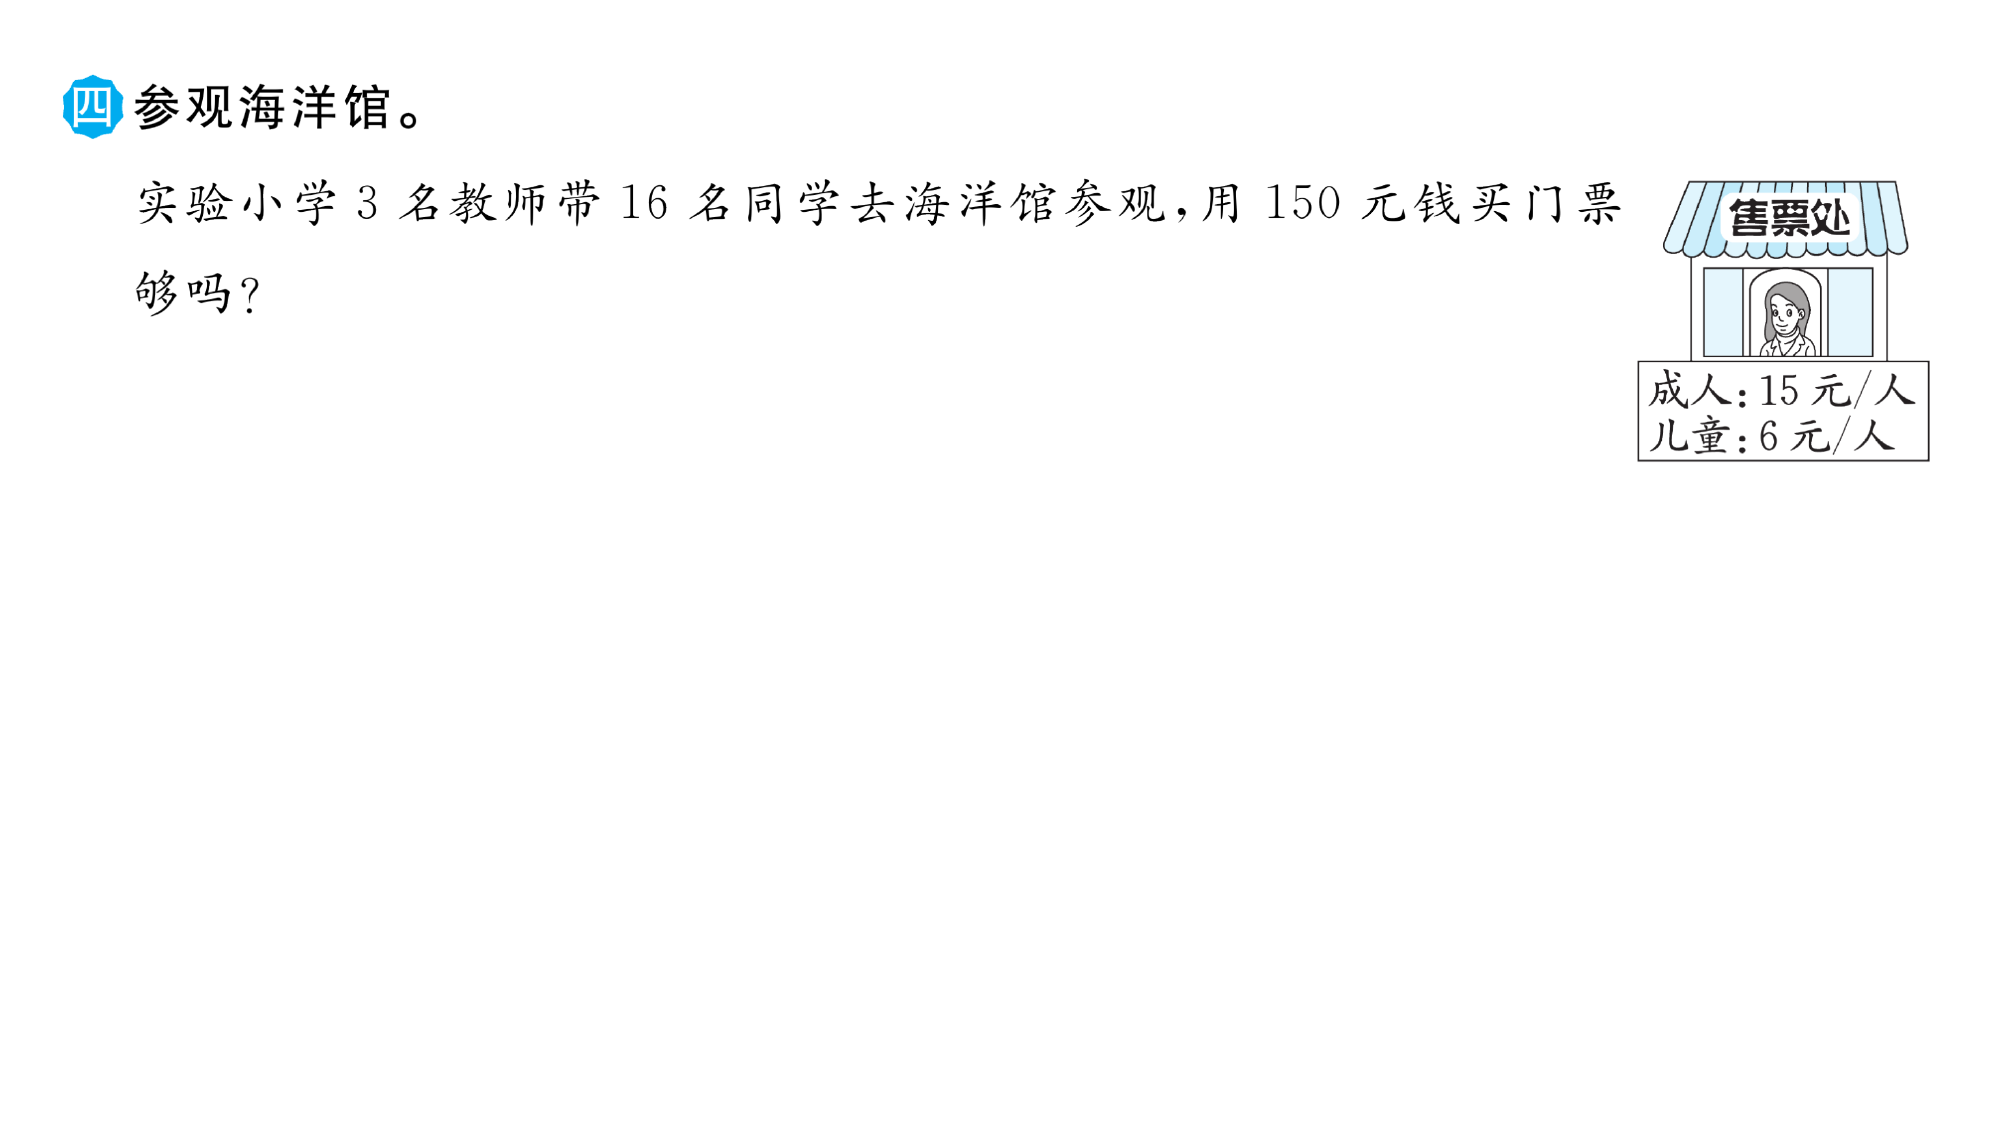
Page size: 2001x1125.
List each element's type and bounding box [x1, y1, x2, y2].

picture [58, 58, 1949, 515]
